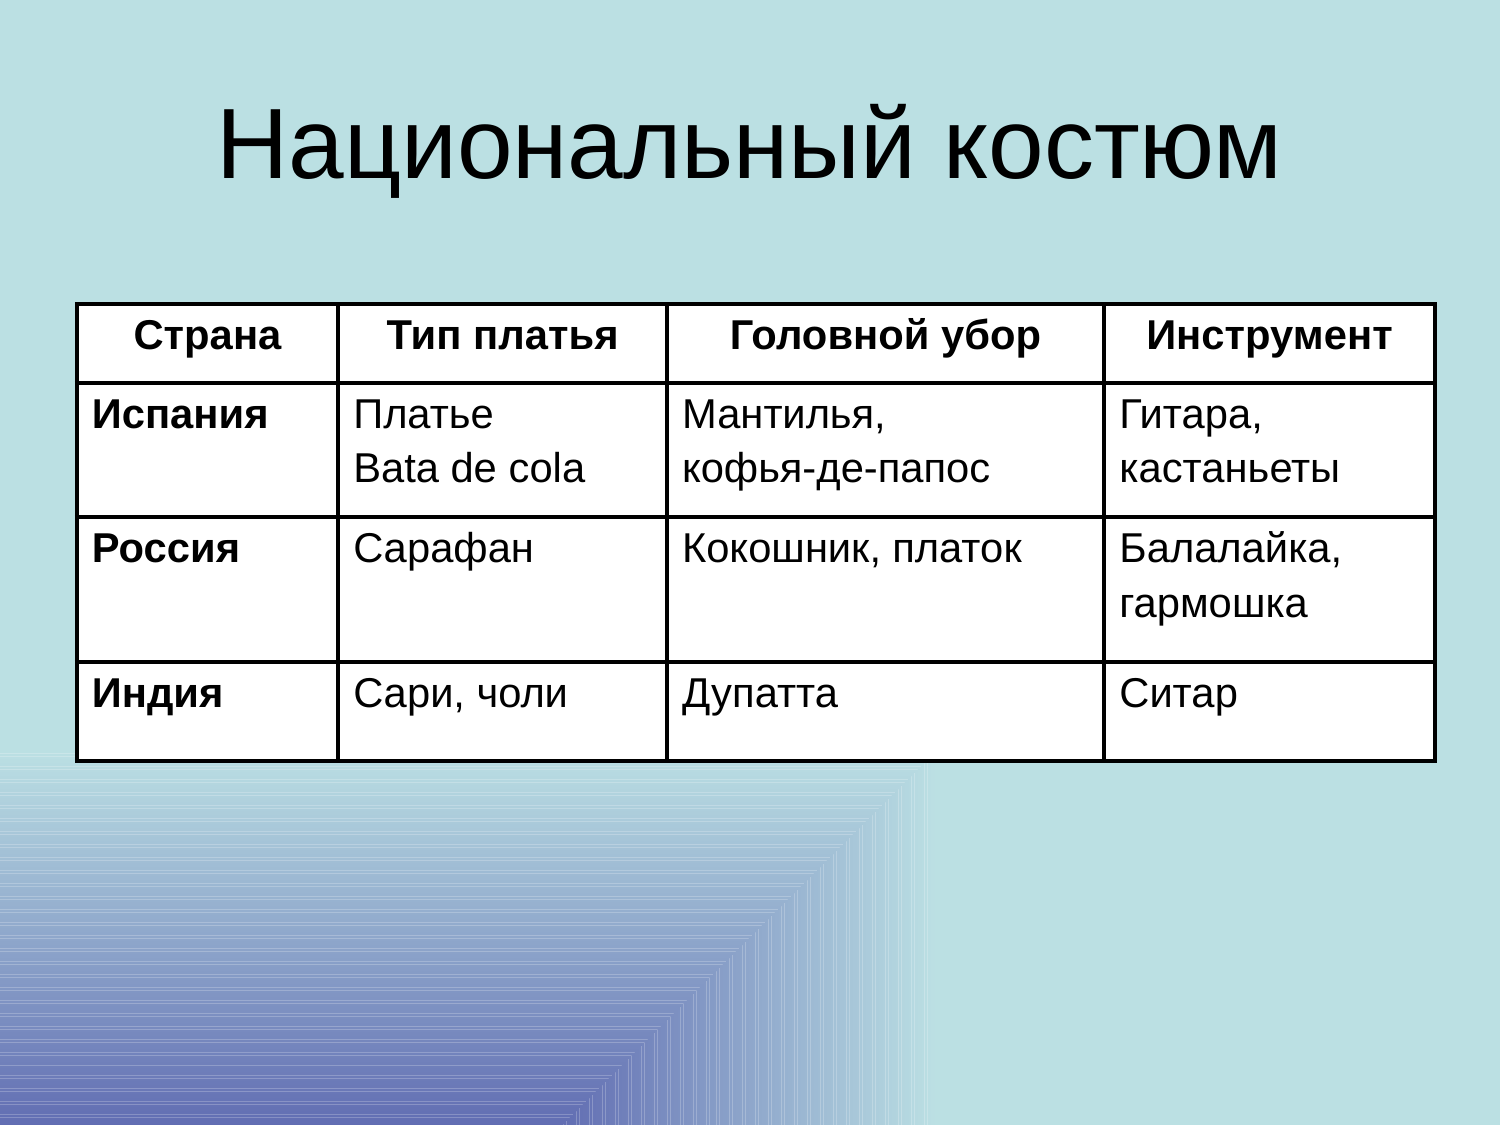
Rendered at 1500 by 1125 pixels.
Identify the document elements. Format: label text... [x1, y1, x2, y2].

title Национальный костюм [74, 44, 1426, 233]
table_cell Кокошник, платок [669, 519, 1102, 660]
table_cell Сарафан [340, 519, 665, 660]
table_header Тип платья [340, 306, 665, 381]
table_cell Балалайка, гармошка [1106, 519, 1433, 660]
table_header Страна [79, 306, 336, 381]
table_cell Испания [79, 385, 336, 515]
table_cell Индия [79, 664, 336, 759]
table_cell Сари, чоли [340, 664, 665, 759]
table_header Инструмент [1106, 306, 1433, 381]
table_cell Россия [79, 519, 336, 660]
table_cell Мантилья, кофья-де-папос [669, 385, 1102, 515]
table_cell Платье Bata de cola [340, 385, 665, 515]
table_cell Дупатта [669, 664, 1102, 759]
table_cell Ситар [1106, 664, 1433, 759]
table_header Головной убор [669, 306, 1102, 381]
table_cell Гитара, кастаньеты [1106, 385, 1433, 515]
